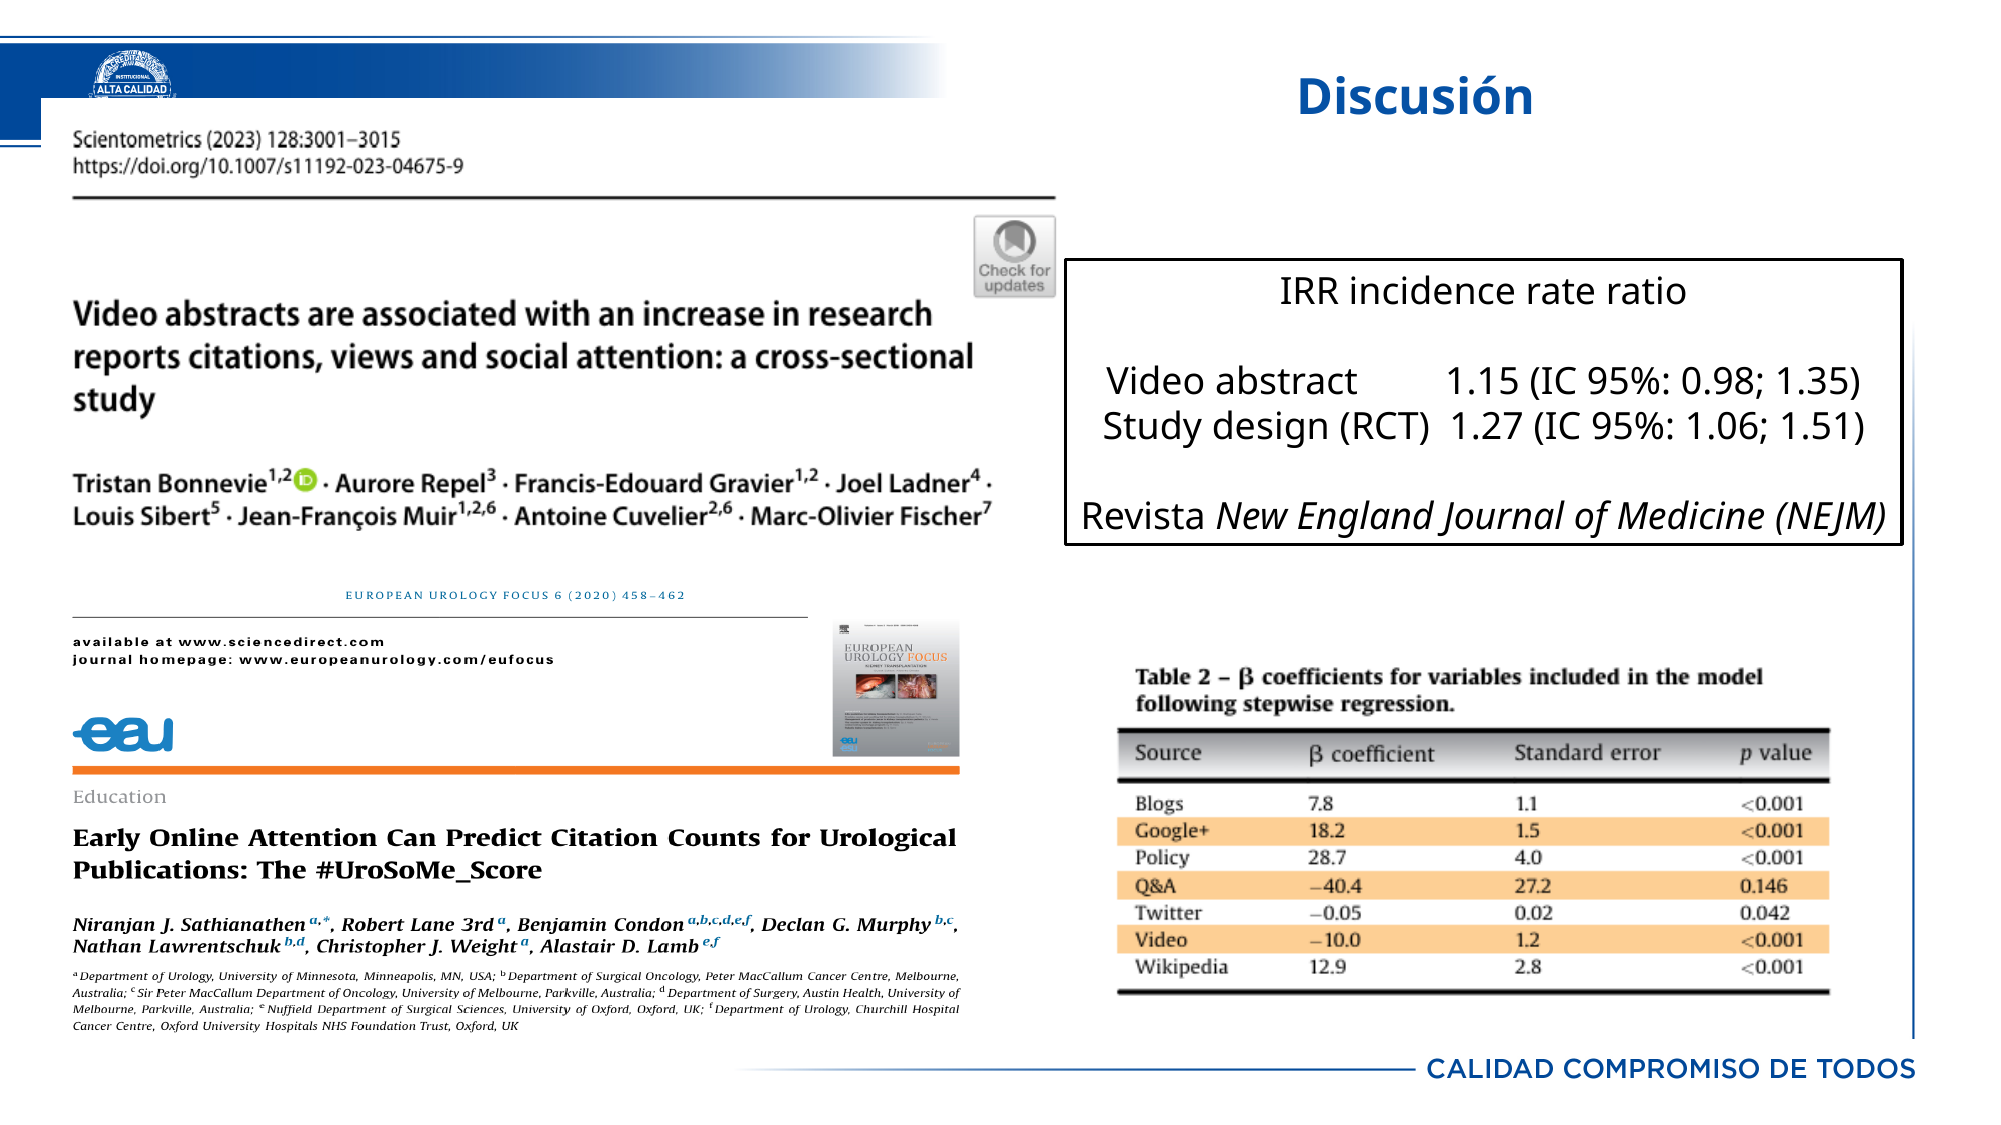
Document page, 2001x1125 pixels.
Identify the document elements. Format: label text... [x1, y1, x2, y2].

picture [0, 0, 2001, 1125]
title Discusión [973, 28, 1871, 169]
text_box IRR incidence rate ratio Video abstract 1.15 (IC 95%: 0.98; 1.35) Study design (RCT) 1.27 (IC 95%: 1.06; 1.51) Revista New England Journal of Medicine (NEJM) [1079, 259, 1903, 545]
